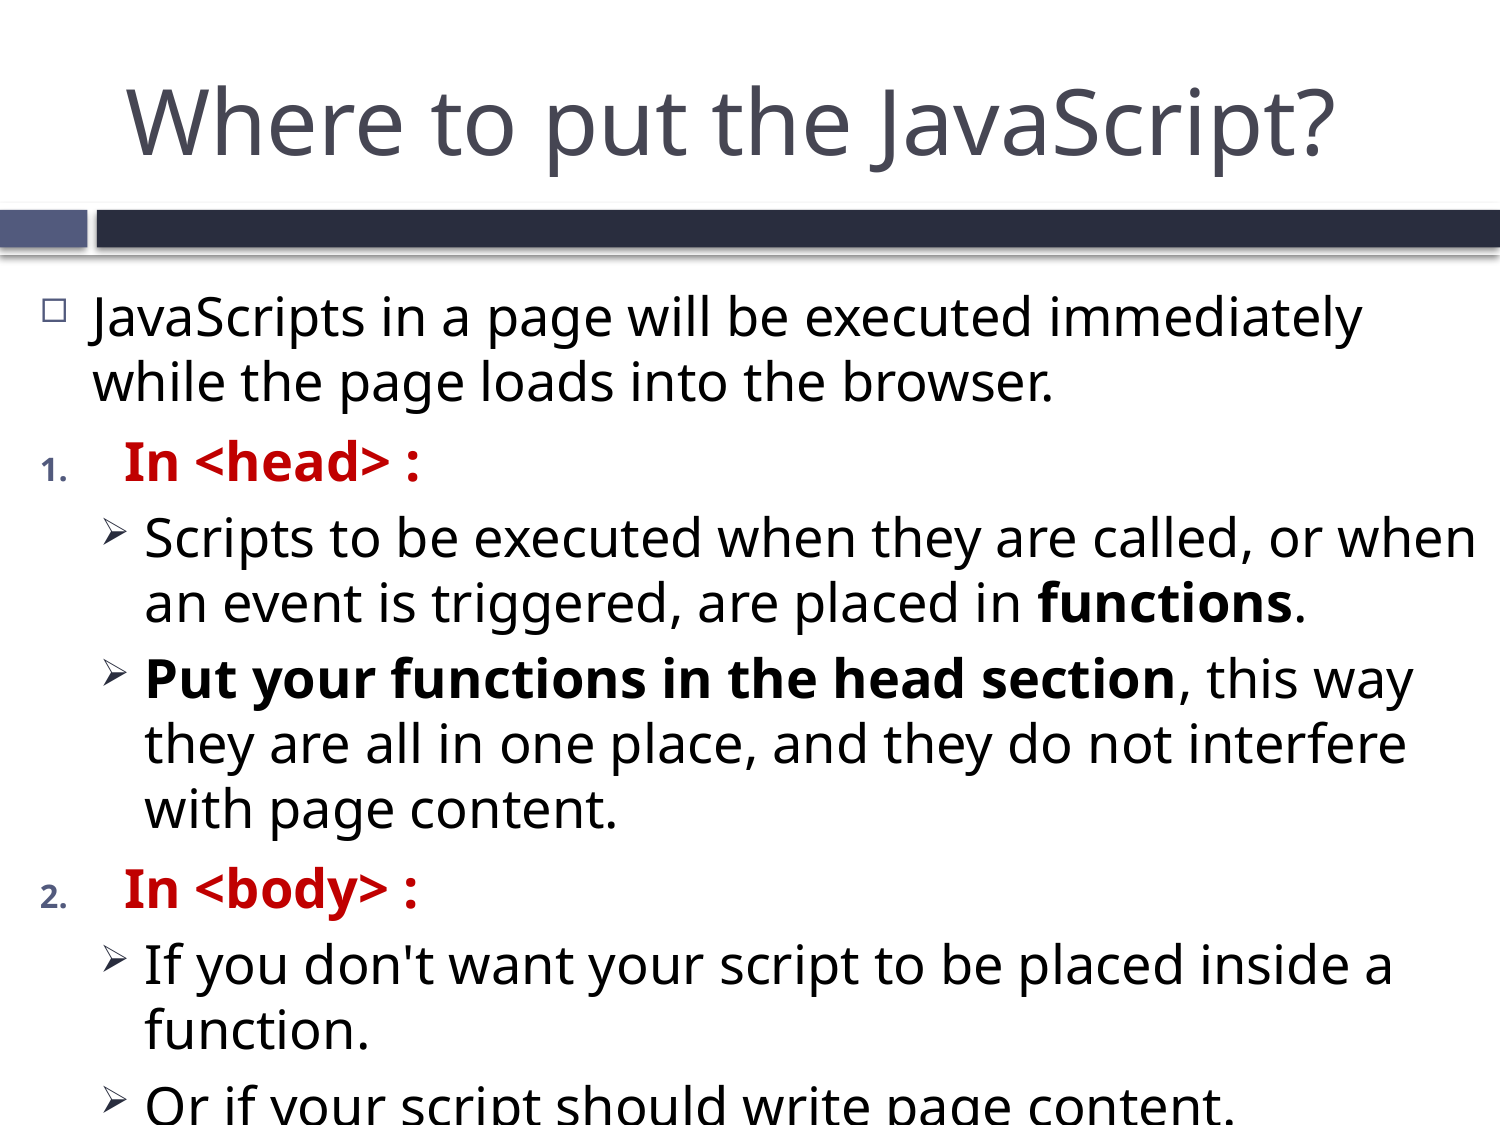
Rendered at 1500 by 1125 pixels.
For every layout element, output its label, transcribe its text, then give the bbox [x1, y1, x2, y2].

title Where to put the JavaScript? [62, 37, 1400, 200]
list JavaScripts in a page will be executed immediately while the page loads into the browser. In <head> : Scripts to be executed when they are called, or when an event is triggered, are placed in functions. Put your functions in the head section, this way they are all in one place, and they do not interfere with page content. In <body> : If you don't want your script to be placed inside a function. Or if your script should write page content. [24, 275, 1500, 1025]
